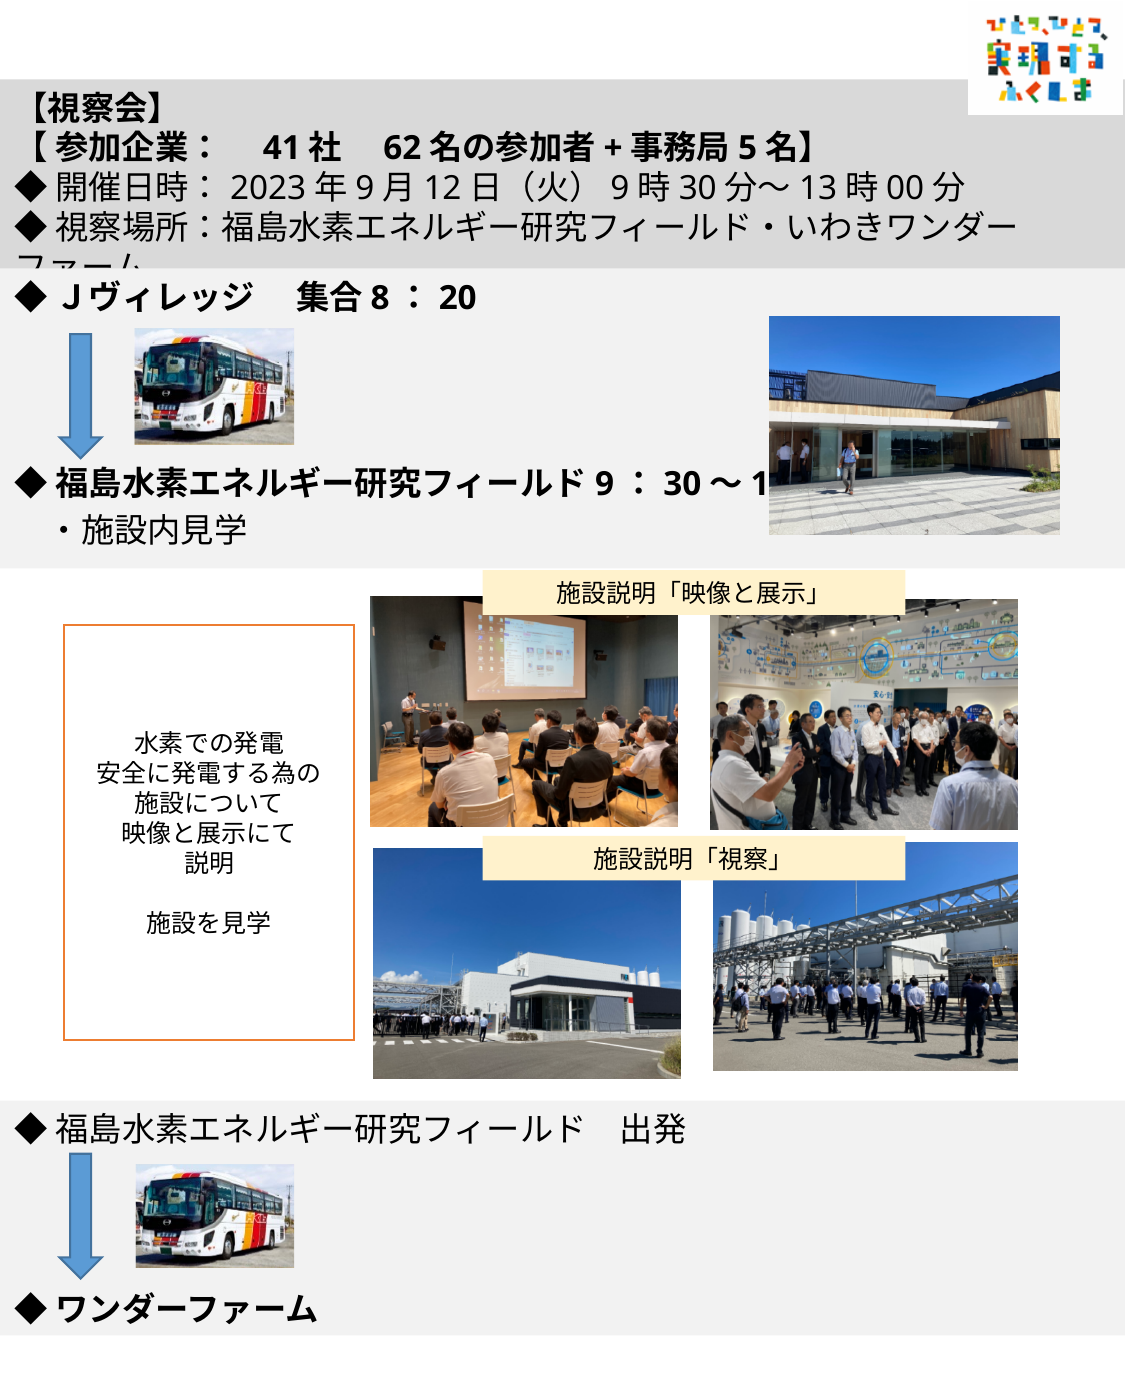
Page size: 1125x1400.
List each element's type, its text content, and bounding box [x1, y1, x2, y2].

text_box 施設説明「映像と展示」 [482, 570, 906, 615]
text_box 【視察会】 【 参加企業： 41社 62名の参加者+事務局5名】 ◆開催日時：2023年9月12日（火）9時30分～13時00分 ◆視察場所：福島水素エネルギー研究フィールド・いわきワンダーファーム [0, 79, 1125, 268]
picture [968, 1, 1123, 116]
picture [370, 596, 678, 827]
text_box 施設説明「視察」 [482, 835, 906, 881]
text_box 水素での発電 安全に発電する為の 施設について 映像と展示にて 説明 施設を見学 [63, 624, 355, 1041]
picture [710, 599, 1018, 830]
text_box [0, 268, 1125, 569]
picture [769, 316, 1060, 535]
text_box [0, 1100, 1125, 1336]
picture [373, 848, 681, 1079]
picture [713, 842, 1018, 1071]
